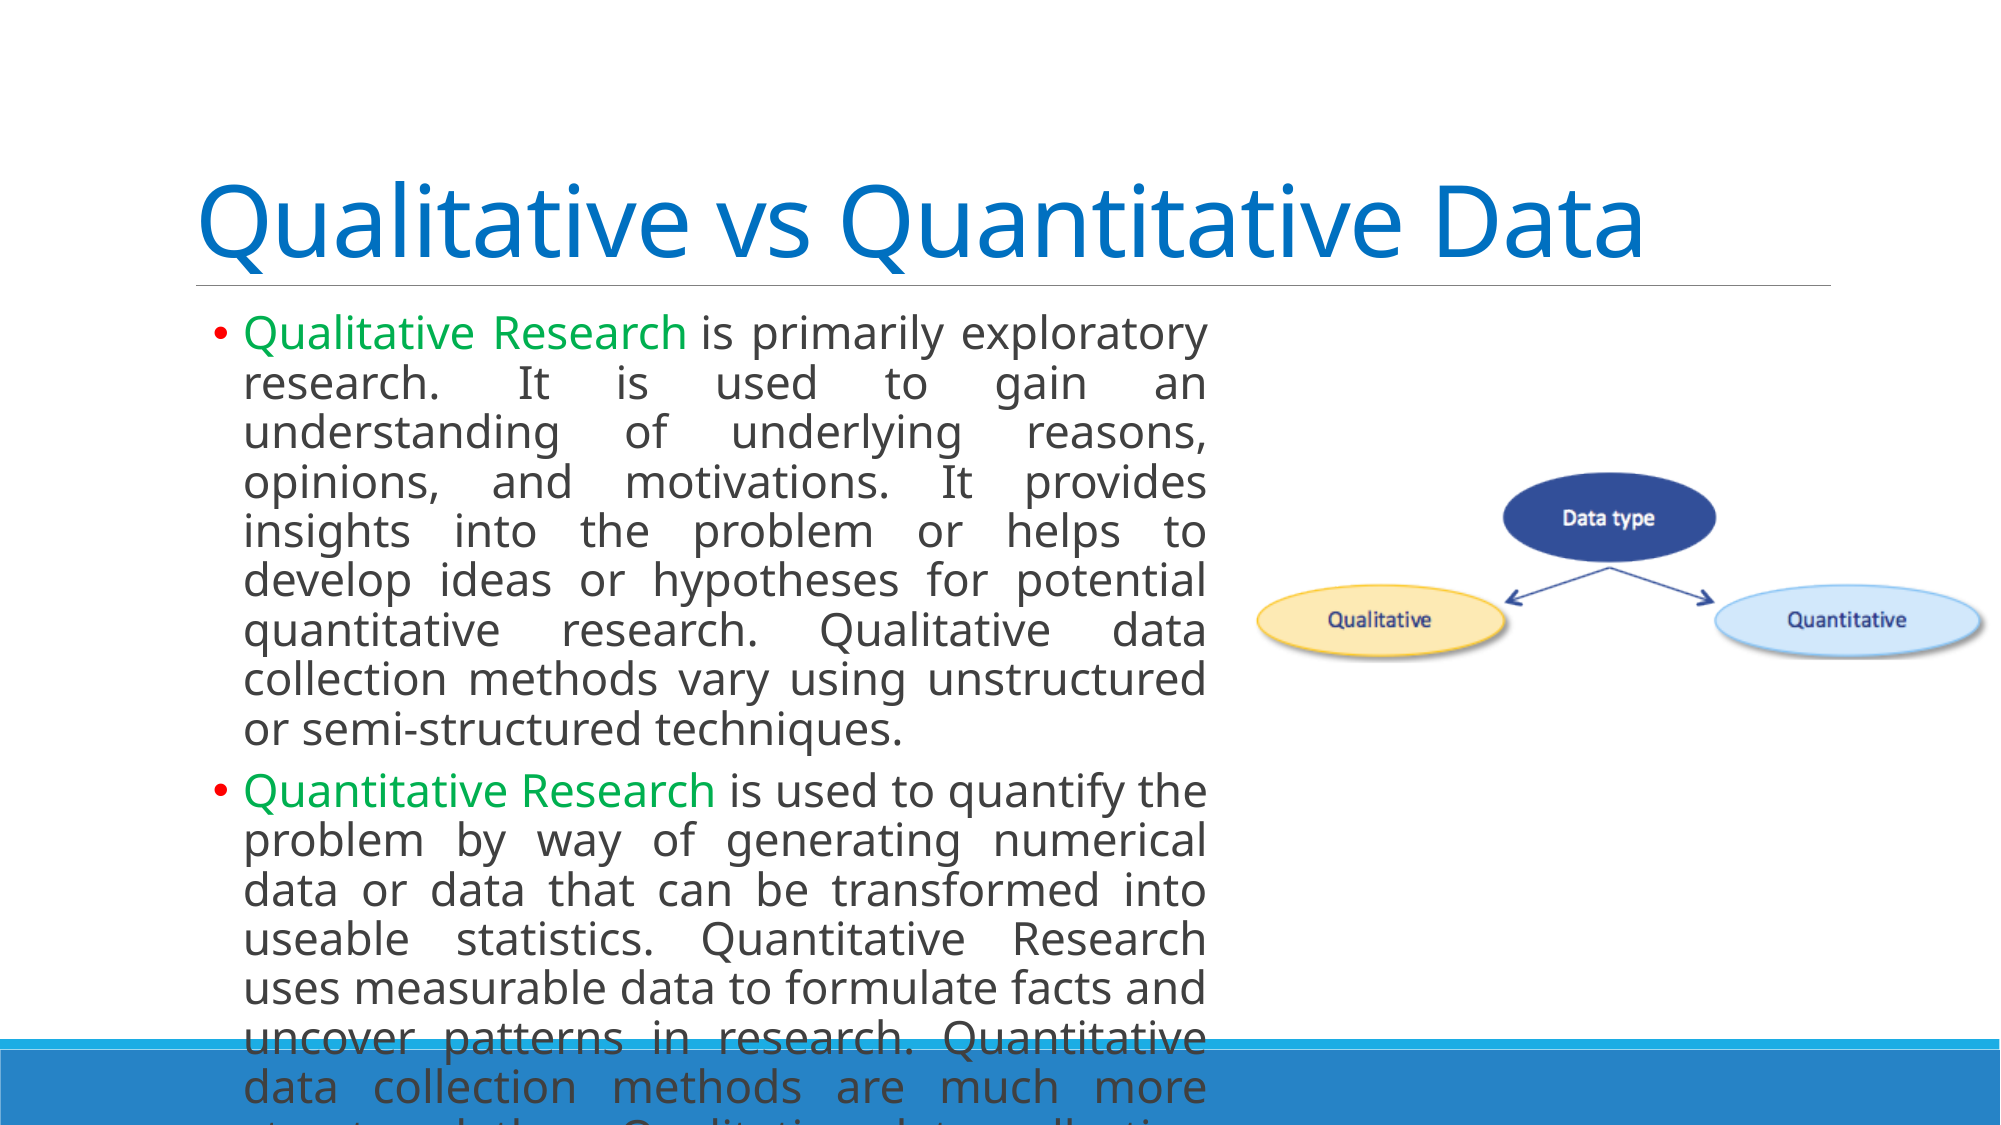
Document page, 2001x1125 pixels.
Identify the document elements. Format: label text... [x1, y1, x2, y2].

list Qualitative Research is primarily exploratory research. It is used to gain an understanding of underlying reasons, opinions, and motivations. It provides insights into the problem or helps to develop ideas or hypotheses for potential quantitative research. Qualitative data collection methods vary using unstructured or semi-structured techniques. Quantitative Research is used to quantify the problem by way of generating numerical data or data that can be transformed into useable statistics. Quantitative Research uses measurable data to formulate facts and uncover patterns in research. Quantitative data collection methods are much more structured than Qualitative data collection methods. [180, 302, 1209, 963]
title Qualitative vs Quantitative Data [180, 47, 1830, 285]
picture [1221, 426, 2000, 687]
